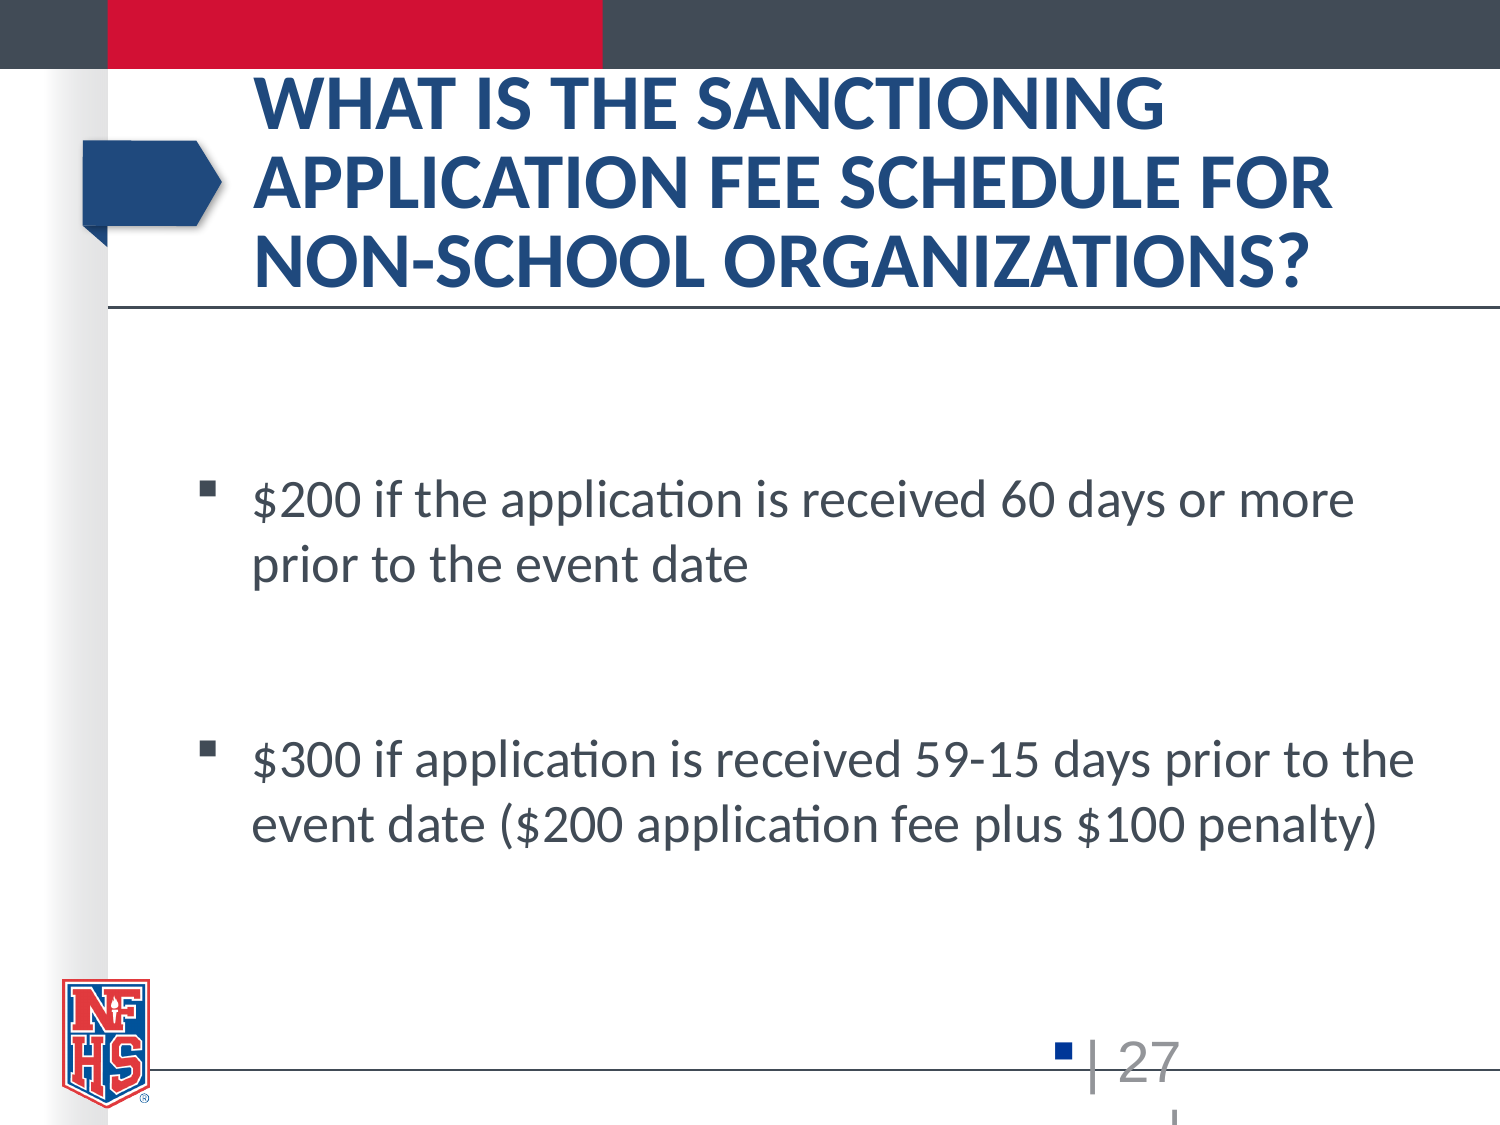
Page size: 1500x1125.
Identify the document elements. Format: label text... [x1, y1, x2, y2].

list $200 if the application is received 60 days or more prior to the event date $300 if application is received 59-15 days prior to the event date ($200 application fee plus $100 penalty) [180, 326, 1473, 1039]
title What is the Sanctioning Application Fee Schedule for non-school organizations? [238, 85, 1473, 285]
picture [62, 979, 150, 1109]
slide_number | 27 | [1026, 1069, 1198, 1119]
